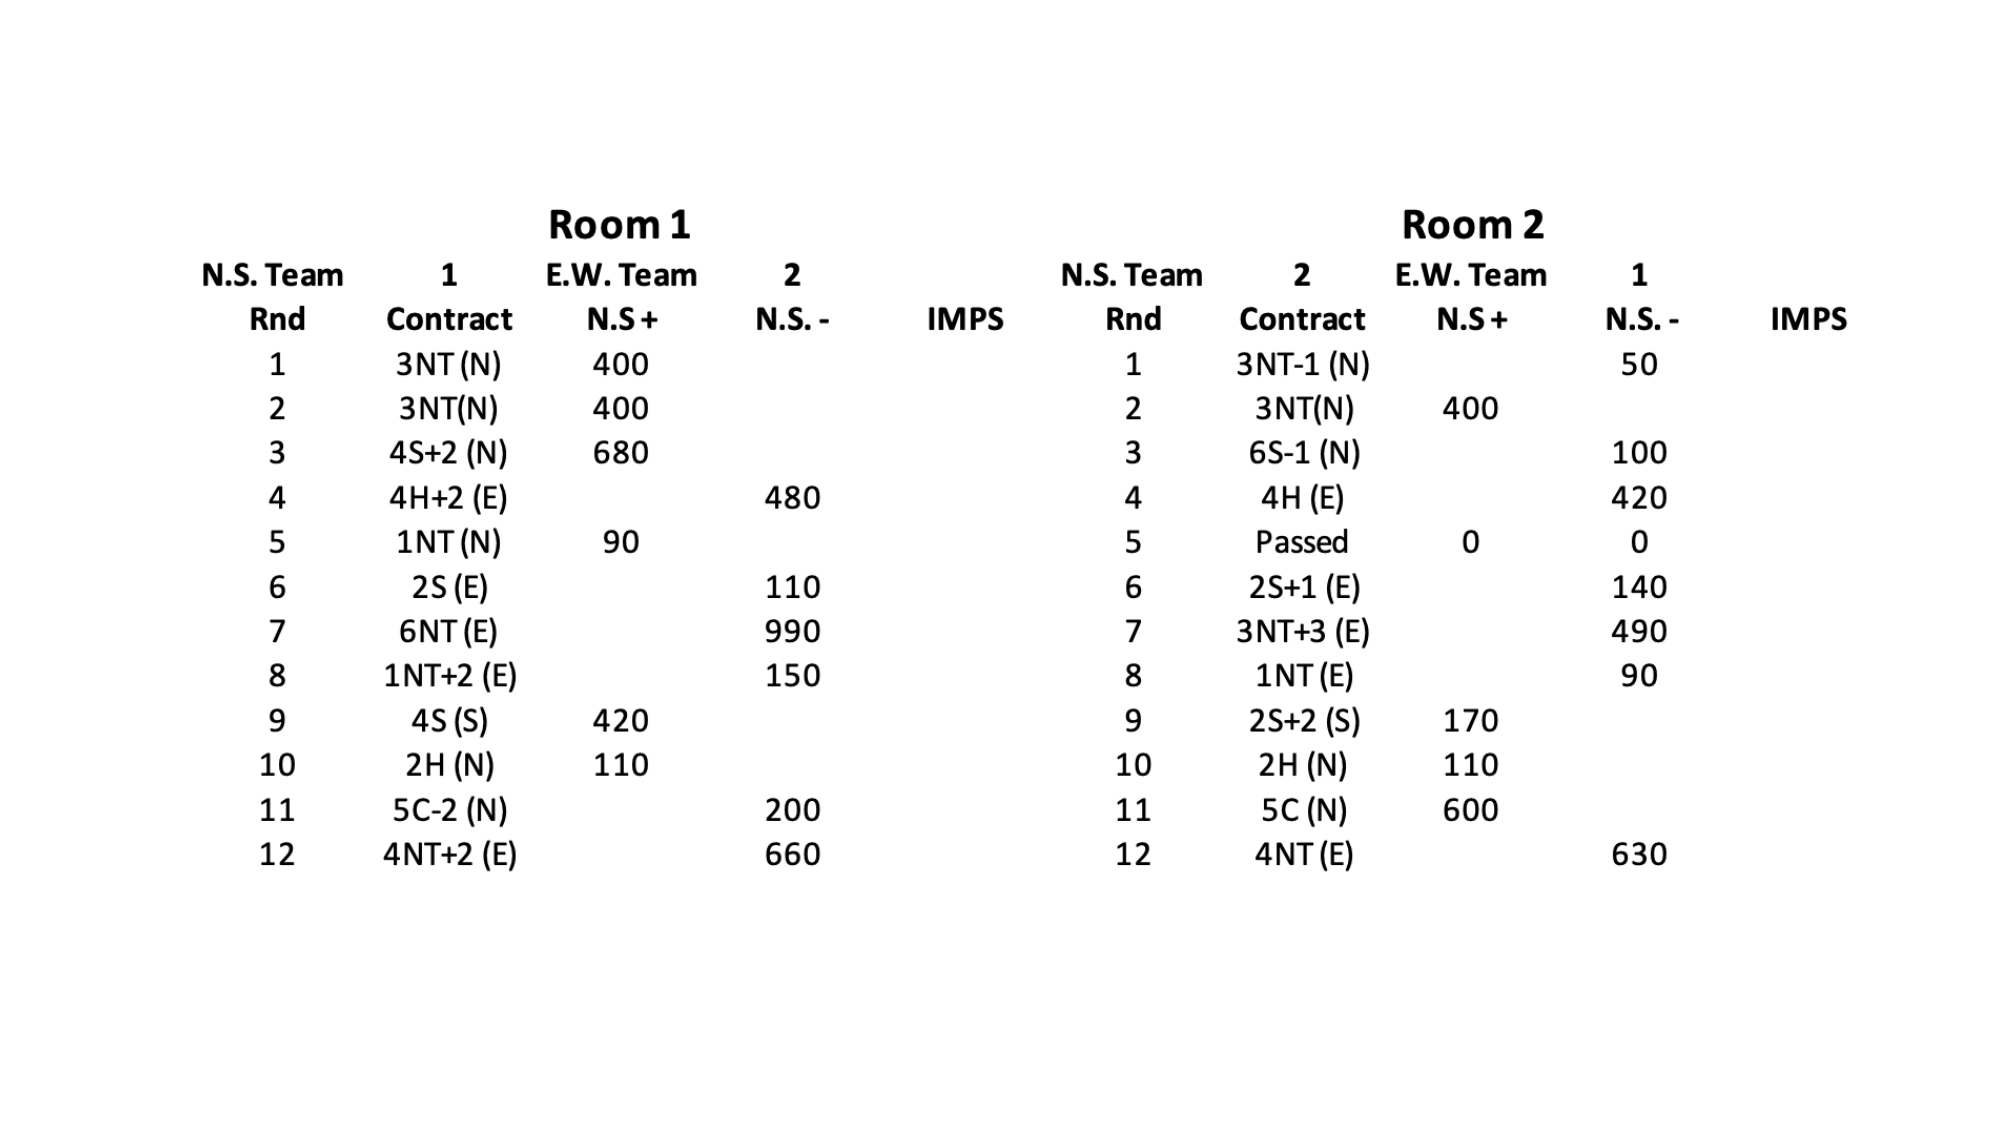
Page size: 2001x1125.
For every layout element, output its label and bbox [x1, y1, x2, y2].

picture [92, 127, 1923, 1006]
